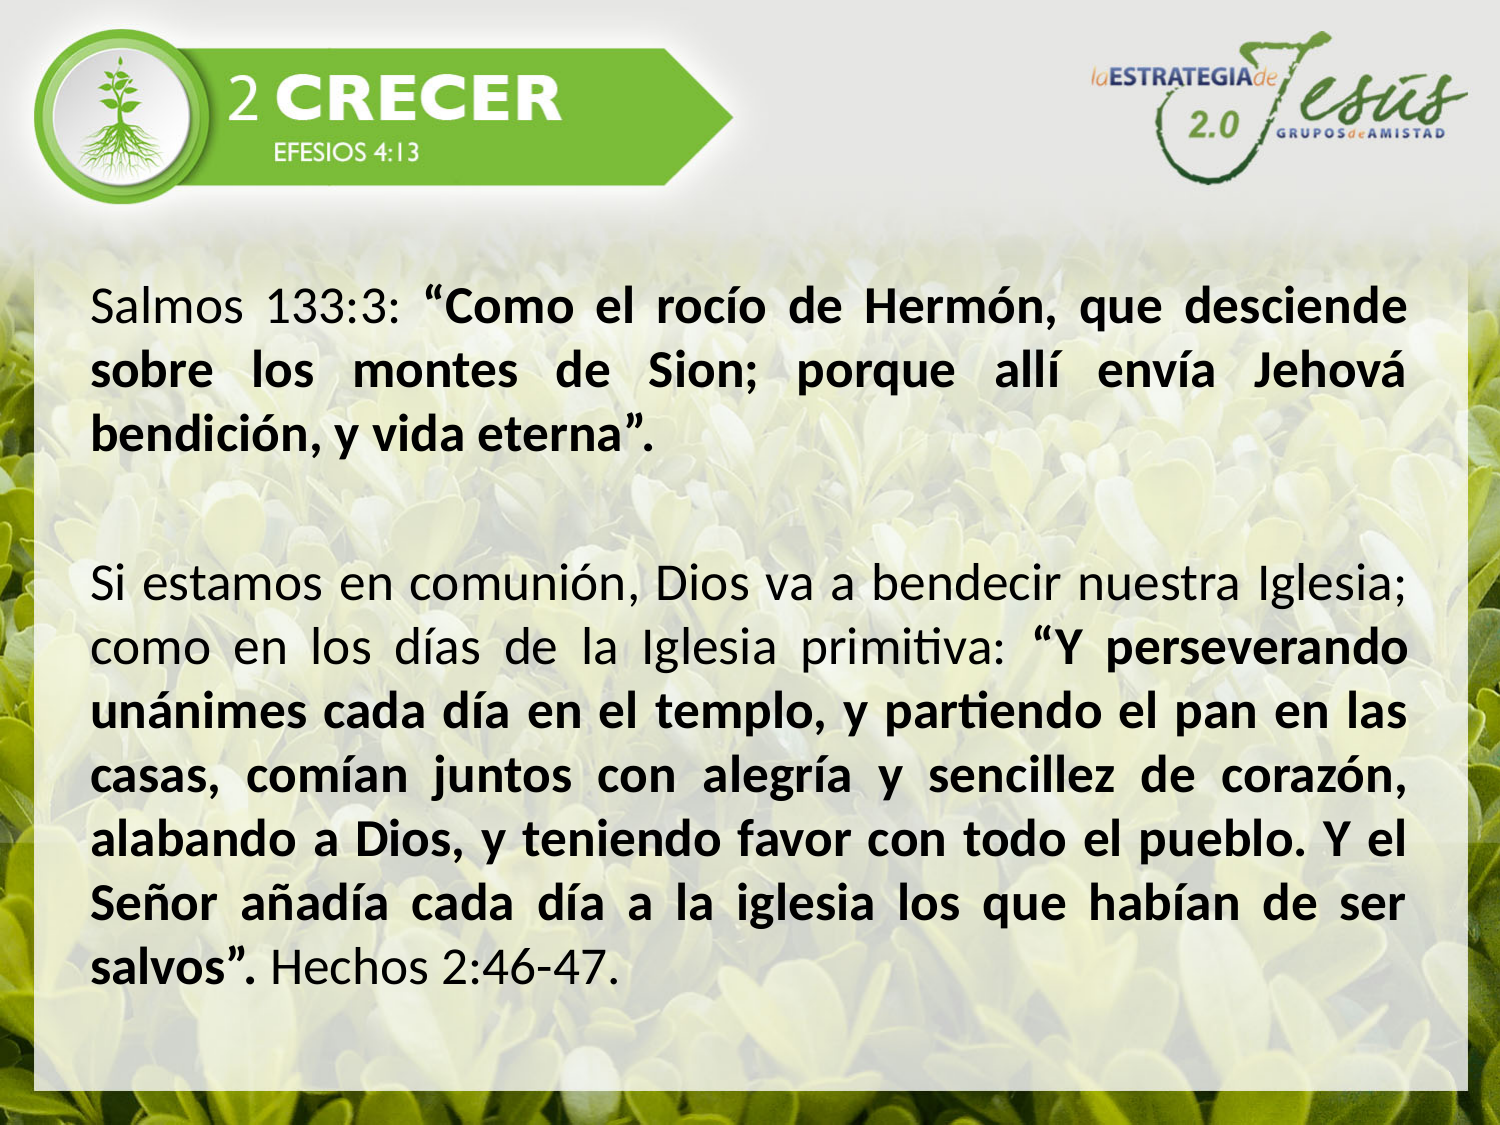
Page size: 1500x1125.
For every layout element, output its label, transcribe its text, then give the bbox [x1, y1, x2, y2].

picture [0, 0, 1500, 1125]
list Salmos 133:3: “Como el rocío de Hermón, que desciende sobre los montes de Sion; porque allí envía Jehová bendición, y vida eterna”. Si estamos en comunión, Dios va a bendecir nuestra Iglesia; como en los días de la Iglesia primitiva: “Y perseverando unánimes cada día en el templo, y partiendo el pan en las casas, comían juntos con alegría y sencillez de corazón, alabando a Dios, y teniendo favor con todo el pueblo. Y el Señor añadía cada día a la iglesia los que habían de ser salvos”. Hechos 2:46-47. [75, 262, 1425, 1005]
